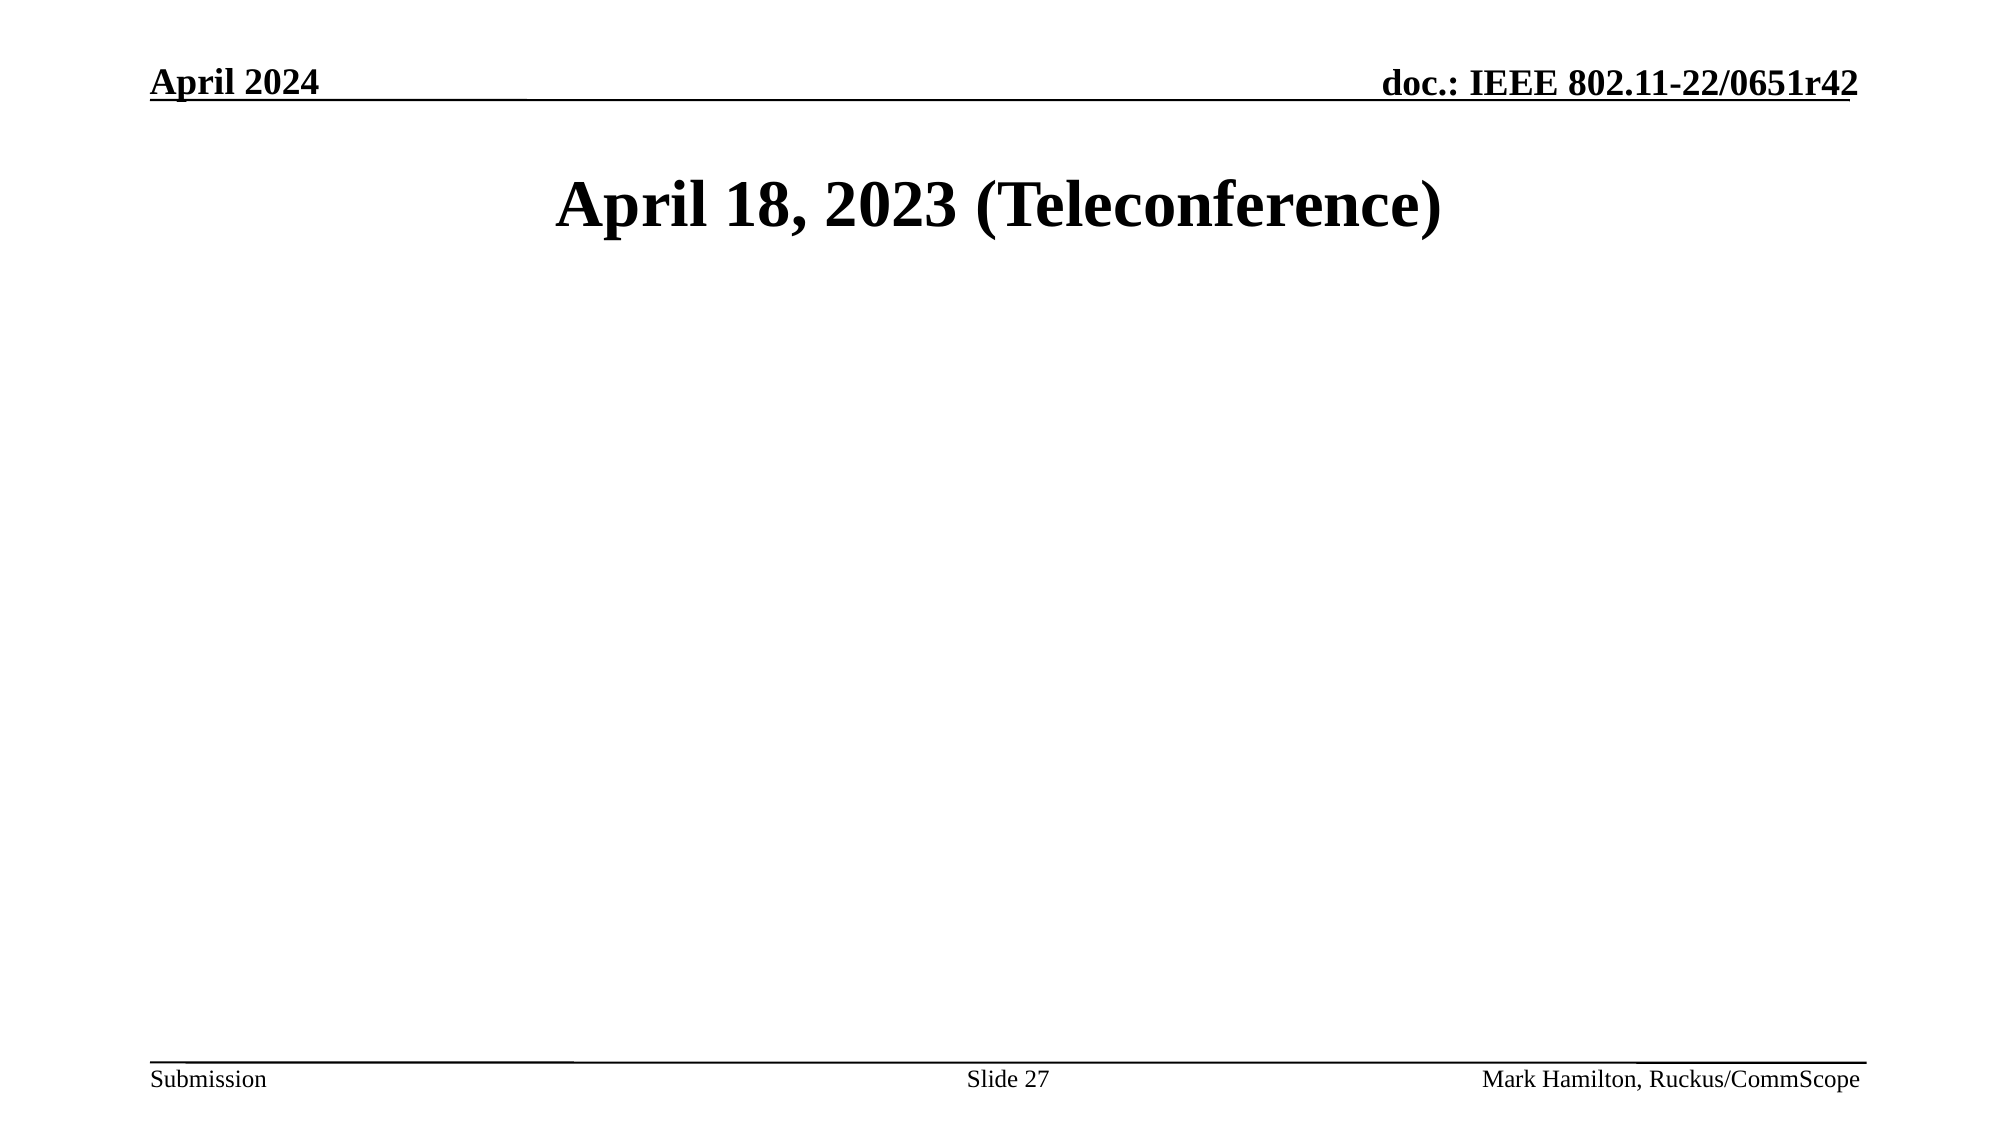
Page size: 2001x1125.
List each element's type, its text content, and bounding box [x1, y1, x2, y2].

title April 18, 2023 (Teleconference) [149, 112, 1850, 288]
slide_number Slide 27 [950, 1061, 1067, 1123]
